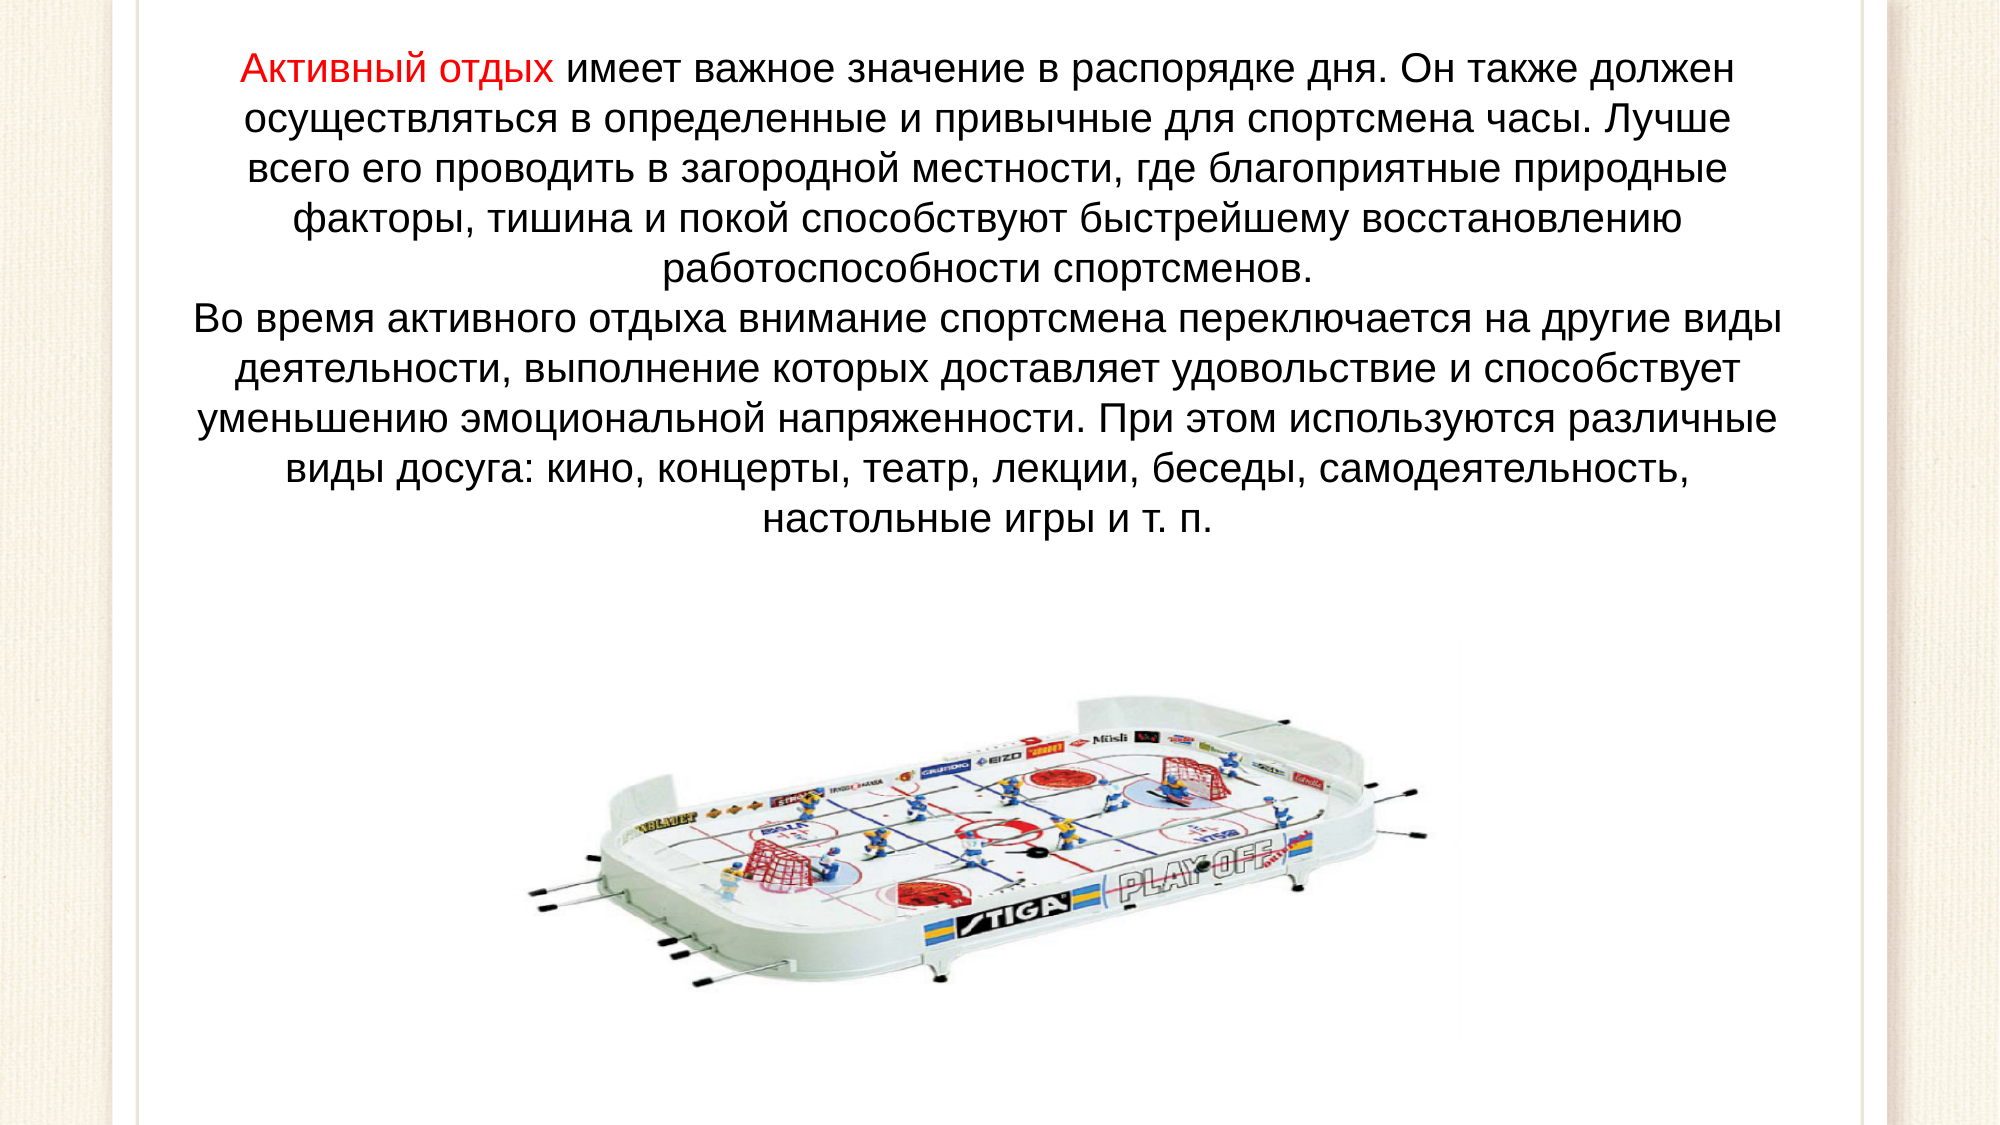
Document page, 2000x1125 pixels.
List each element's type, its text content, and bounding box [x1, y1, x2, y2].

text_box Активный отдых имеет важное значение в распорядке дня. Он также должен осуществляться в определенные и привычные для спортсмена часы. Лучше всего его проводить в загородной местности, где благоприятные природные факторы, тишина и покой способствуют быстрейшему восстановлению работоспособности спортсменов. Во время активного отдыха внимание спортсмена переключается на другие виды деятельности, выполнение которых доставляет удовольствие и способствует уменьшению эмоциональной напряженности. При этом используются различные виды досуга: кино, концерты, театр, лекции, беседы, самодеятельность, настольные игры и т. п. [172, 33, 1803, 549]
picture [1888, 0, 2000, 1125]
picture [503, 621, 1461, 1059]
picture [0, 0, 112, 1125]
